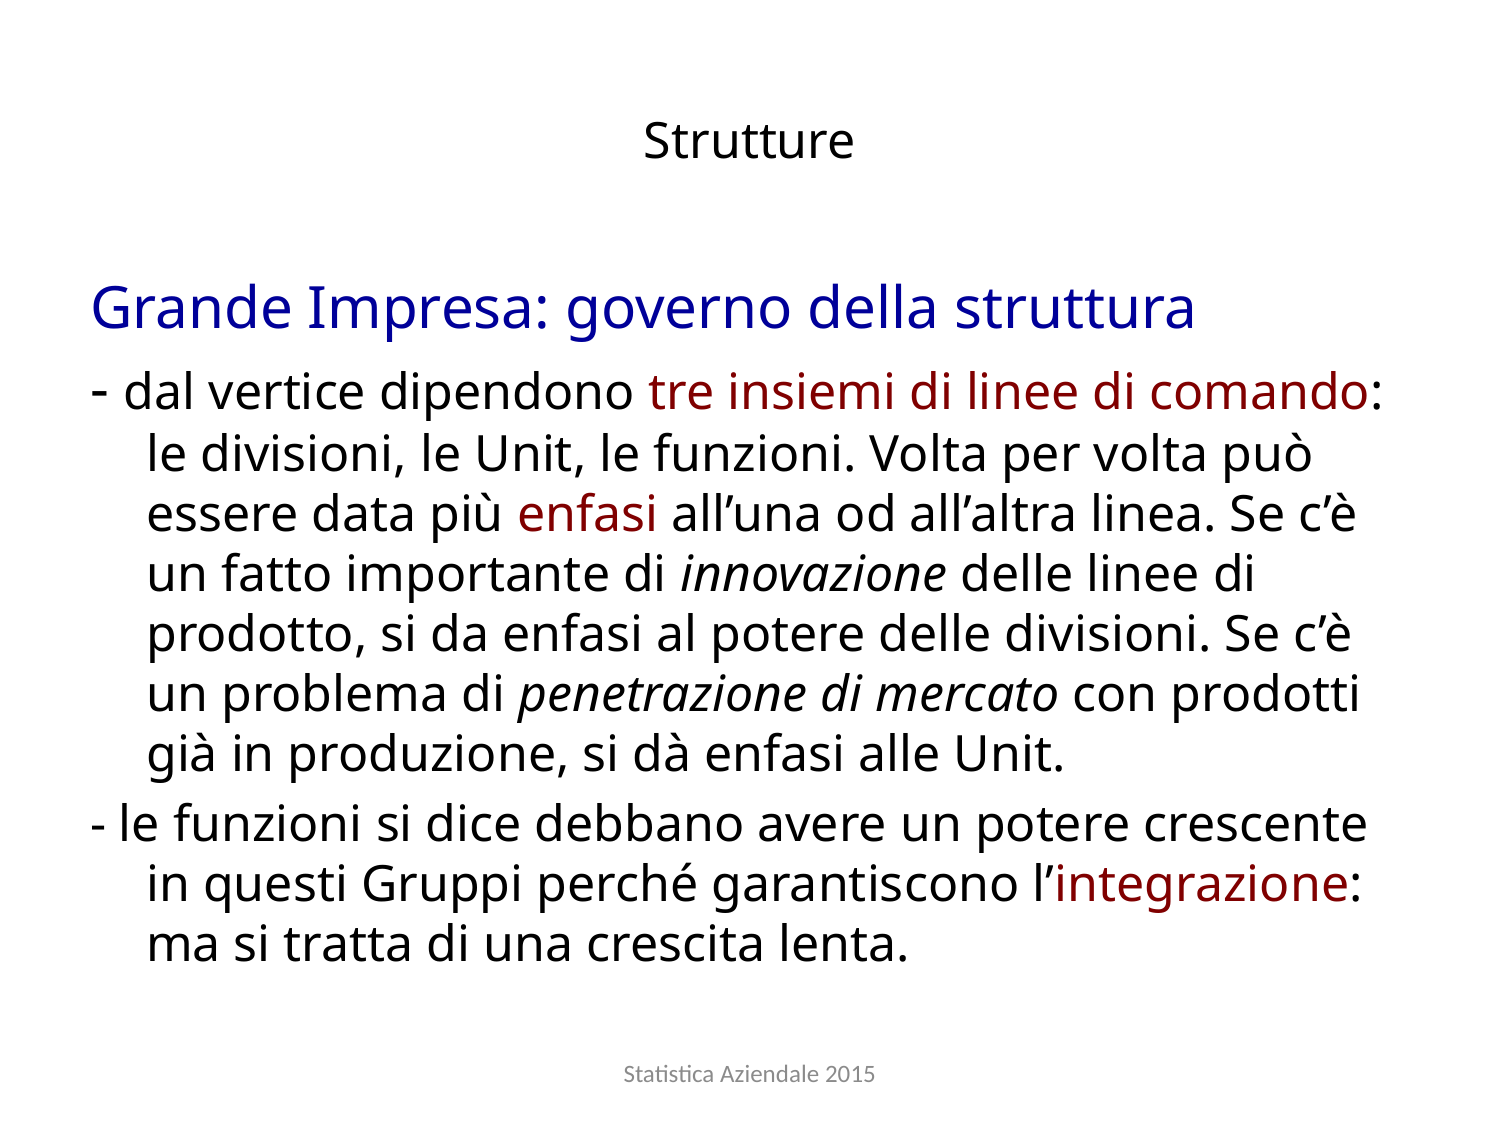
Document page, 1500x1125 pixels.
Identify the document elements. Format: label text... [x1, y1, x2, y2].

footer Statistica Aziendale 2015 [512, 1042, 988, 1103]
list Grande Impresa: governo della struttura - dal vertice dipendono tre insiemi di linee di comando: le divisioni, le Unit, le funzioni. Volta per volta può essere data più enfasi all’una od all’altra linea. Se c’è un fatto importante di innovazione delle linee di prodotto, si da enfasi al potere delle divisioni. Se c’è un problema di penetrazione di mercato con prodotti già in produzione, si dà enfasi alle Unit. - le funzioni si dice debbano avere un potere crescente in questi Gruppi perché garantiscono l’integrazione: ma si tratta di una crescita lenta. [75, 262, 1425, 1005]
title Strutture [75, 45, 1425, 233]
